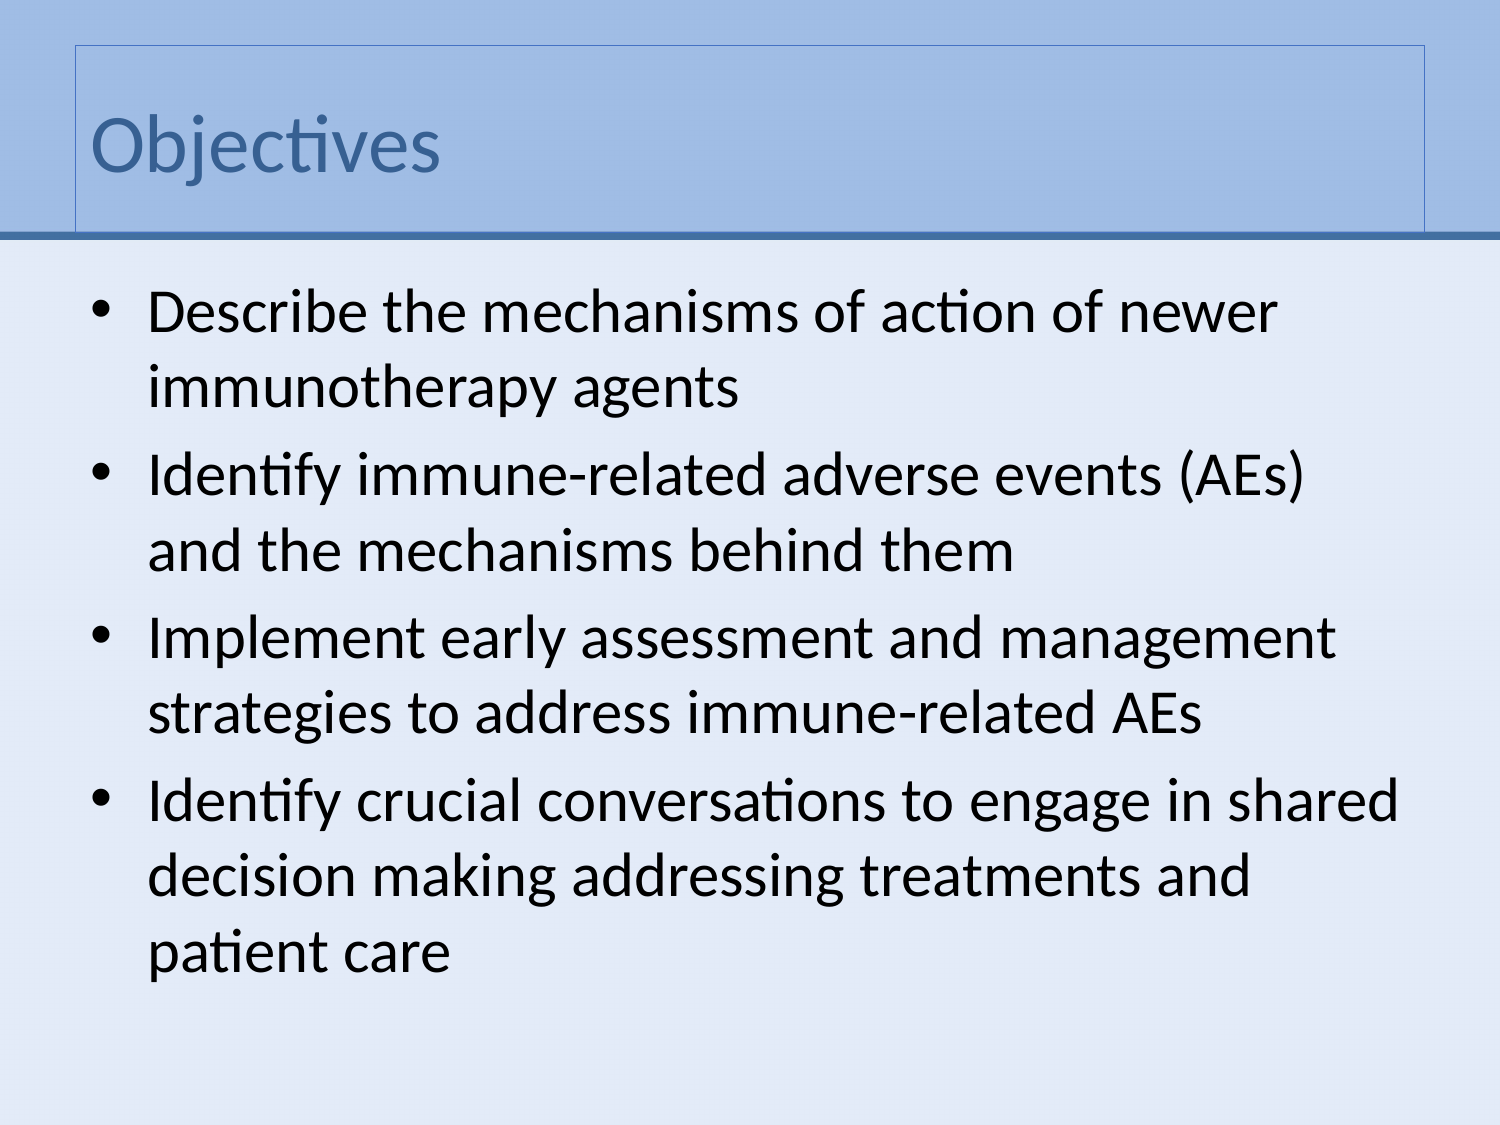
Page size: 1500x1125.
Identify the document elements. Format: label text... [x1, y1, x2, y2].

list Describe the mechanisms of action of newer immunotherapy agents Identify immune-related adverse events (AEs) and the mechanisms behind them Implement early assessment and management strategies to address immune-related AEs Identify crucial conversations to engage in shared decision making addressing treatments and patient care [75, 262, 1425, 1005]
title Objectives [75, 45, 1425, 233]
picture [0, 0, 1500, 1125]
